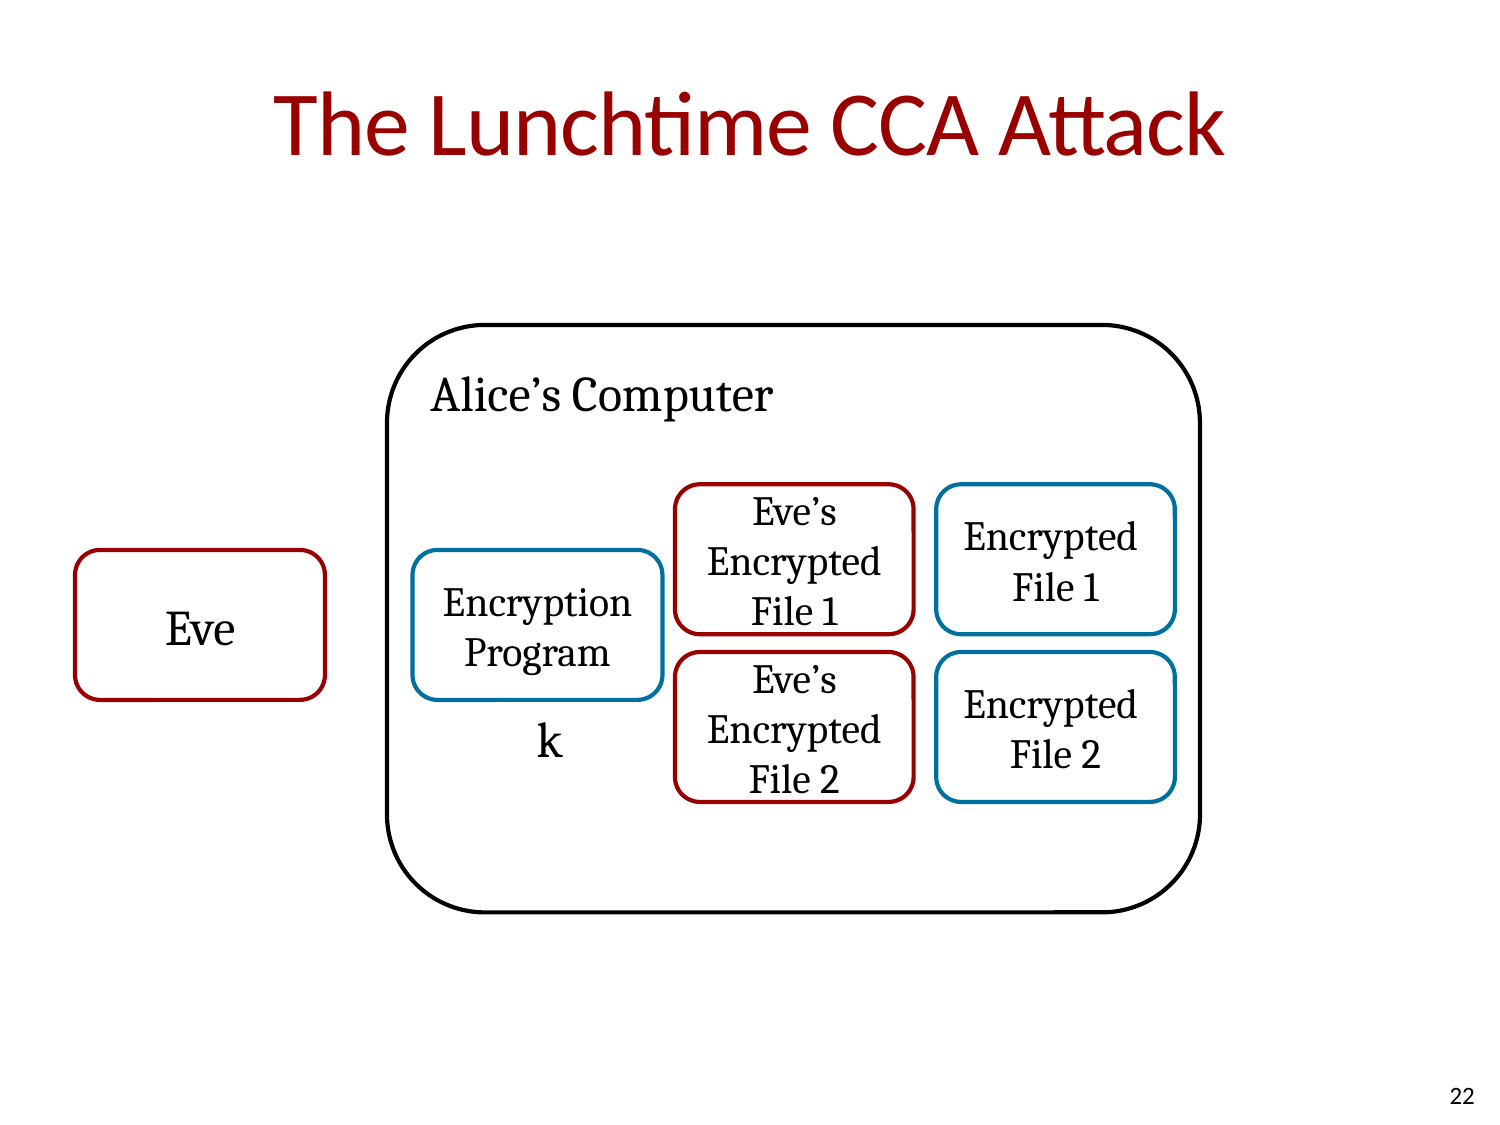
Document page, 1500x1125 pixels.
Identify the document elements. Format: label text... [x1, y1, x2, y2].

text_box k [521, 699, 578, 775]
text_box Encrypted File 2 [934, 649, 1177, 805]
text_box Eve’s Encrypted File 1 [672, 482, 916, 637]
text_box Eve [72, 547, 328, 703]
text_box Alice’s Computer [384, 322, 1203, 915]
text_box Eve’s Encrypted File 2 [672, 649, 916, 805]
slide_number 22 [1125, 1065, 1475, 1125]
text_box Encryption Program [410, 547, 665, 703]
title The Lunchtime CCA Attack [75, 24, 1425, 213]
text_box Encrypted File 1 [934, 482, 1177, 637]
